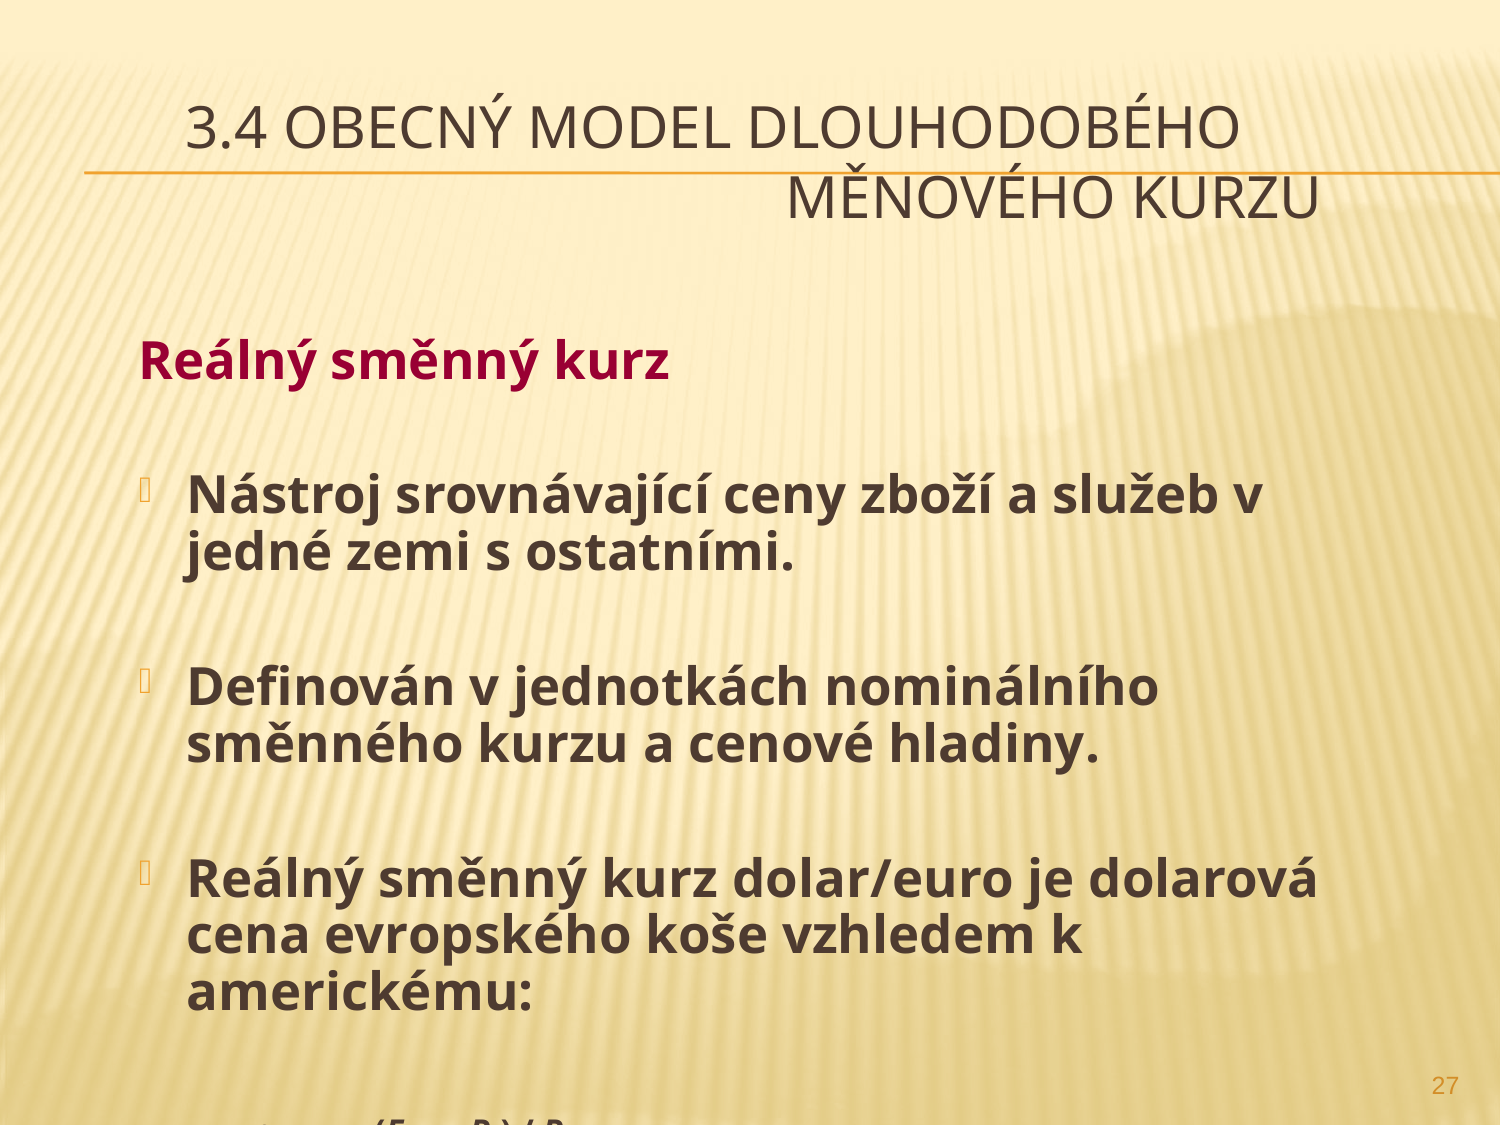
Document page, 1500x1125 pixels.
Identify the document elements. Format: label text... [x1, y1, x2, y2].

list Reálný směnný kurz Nástroj srovnávající ceny zboží a služeb v jedné zemi s ostatními. Definován v jednotkách nominálního směnného kurzu a cenové hladiny. Reálný směnný kurz dolar/euro je dolarová cena evropského koše vzhledem k americkému: q$/€ = (E$/€ x PE) / PUS [123, 326, 1353, 1125]
title 3.4 Obecný model dlouhodobého měnového kurzu [171, 66, 1460, 254]
slide_number 27 [1350, 1061, 1475, 1103]
